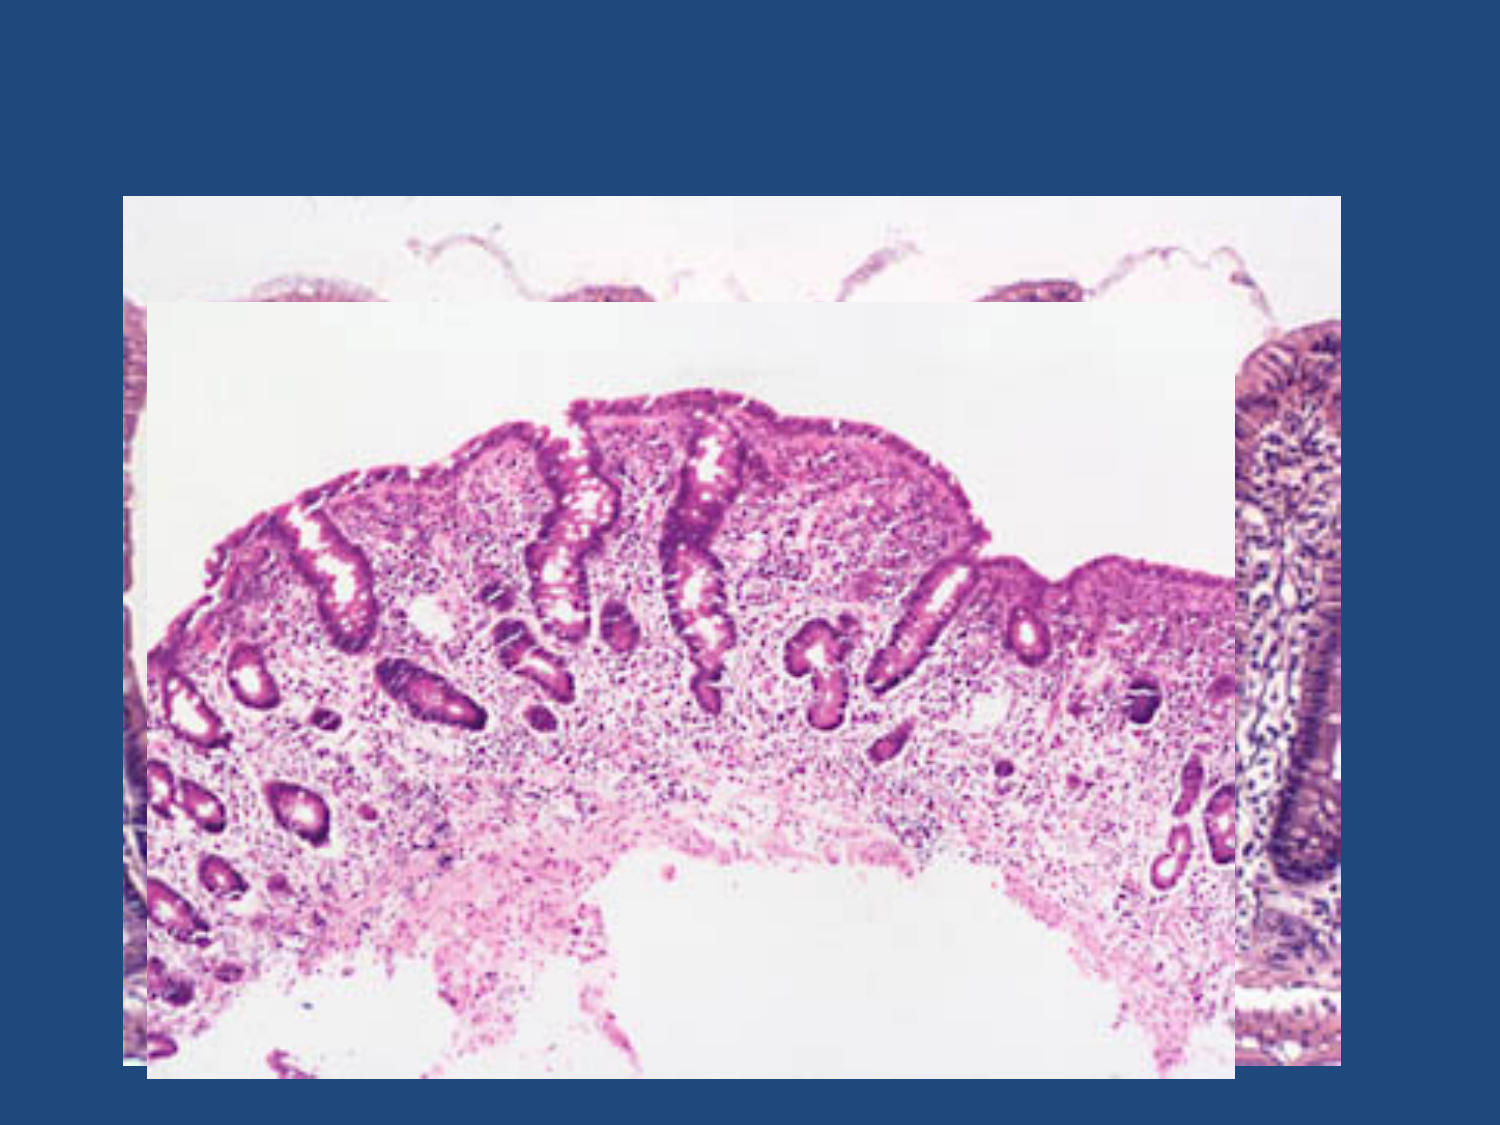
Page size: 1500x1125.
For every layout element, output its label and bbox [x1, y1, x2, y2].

picture [147, 302, 1235, 1080]
list [123, 195, 1341, 1066]
